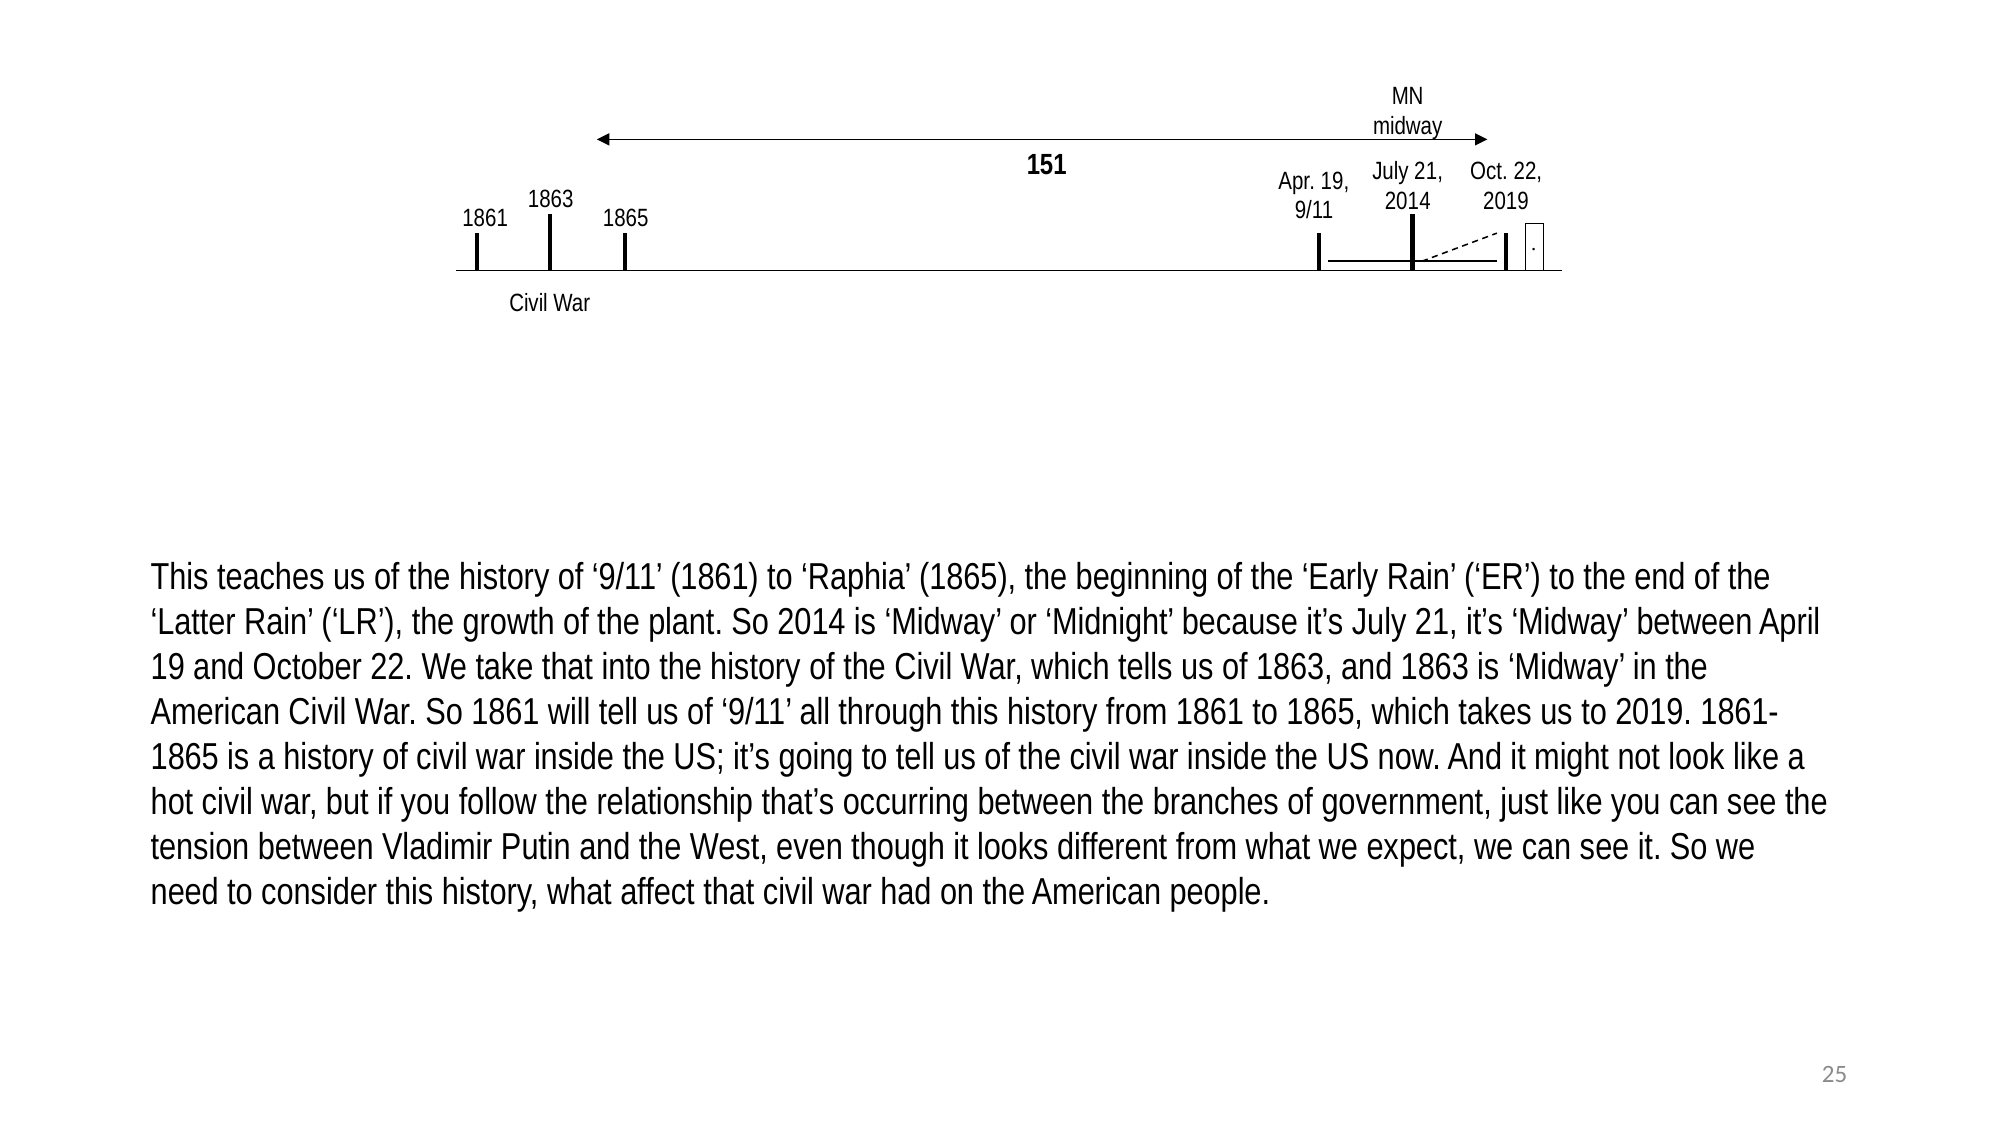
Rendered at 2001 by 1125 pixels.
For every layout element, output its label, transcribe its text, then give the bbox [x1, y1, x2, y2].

text_box This teaches us of the history of ‘9/11’ (1861) to ‘Raphia’ (1865), the beginning of the ‘Early Rain’ (‘ER’) to the end of the ‘Latter Rain’ (‘LR’), the growth of the plant. So 2014 is ‘Midway’ or ‘Midnight’ because it’s July 21, it’s ‘Midway’ between April 19 and October 22. We take that into the history of the Civil War, which tells us of 1863, and 1863 is ‘Midway’ in the American Civil War. So 1861 will tell us of ‘9/11’ all through this history from 1861 to 1865, which takes us to 2019. 1861-1865 is a history of civil war inside the US; it’s going to tell us of the civil war inside the US now. And it might not look like a hot civil war, but if you follow the relationship that’s occurring between the branches of government, just like you can see the tension between Vladimir Putin and the West, even though it looks different from what we expect, we can see it. So we need to consider this history, what affect that civil war had on the American people. [135, 544, 1845, 920]
slide_number 25 [1412, 1042, 1863, 1103]
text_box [437, 73, 1563, 365]
